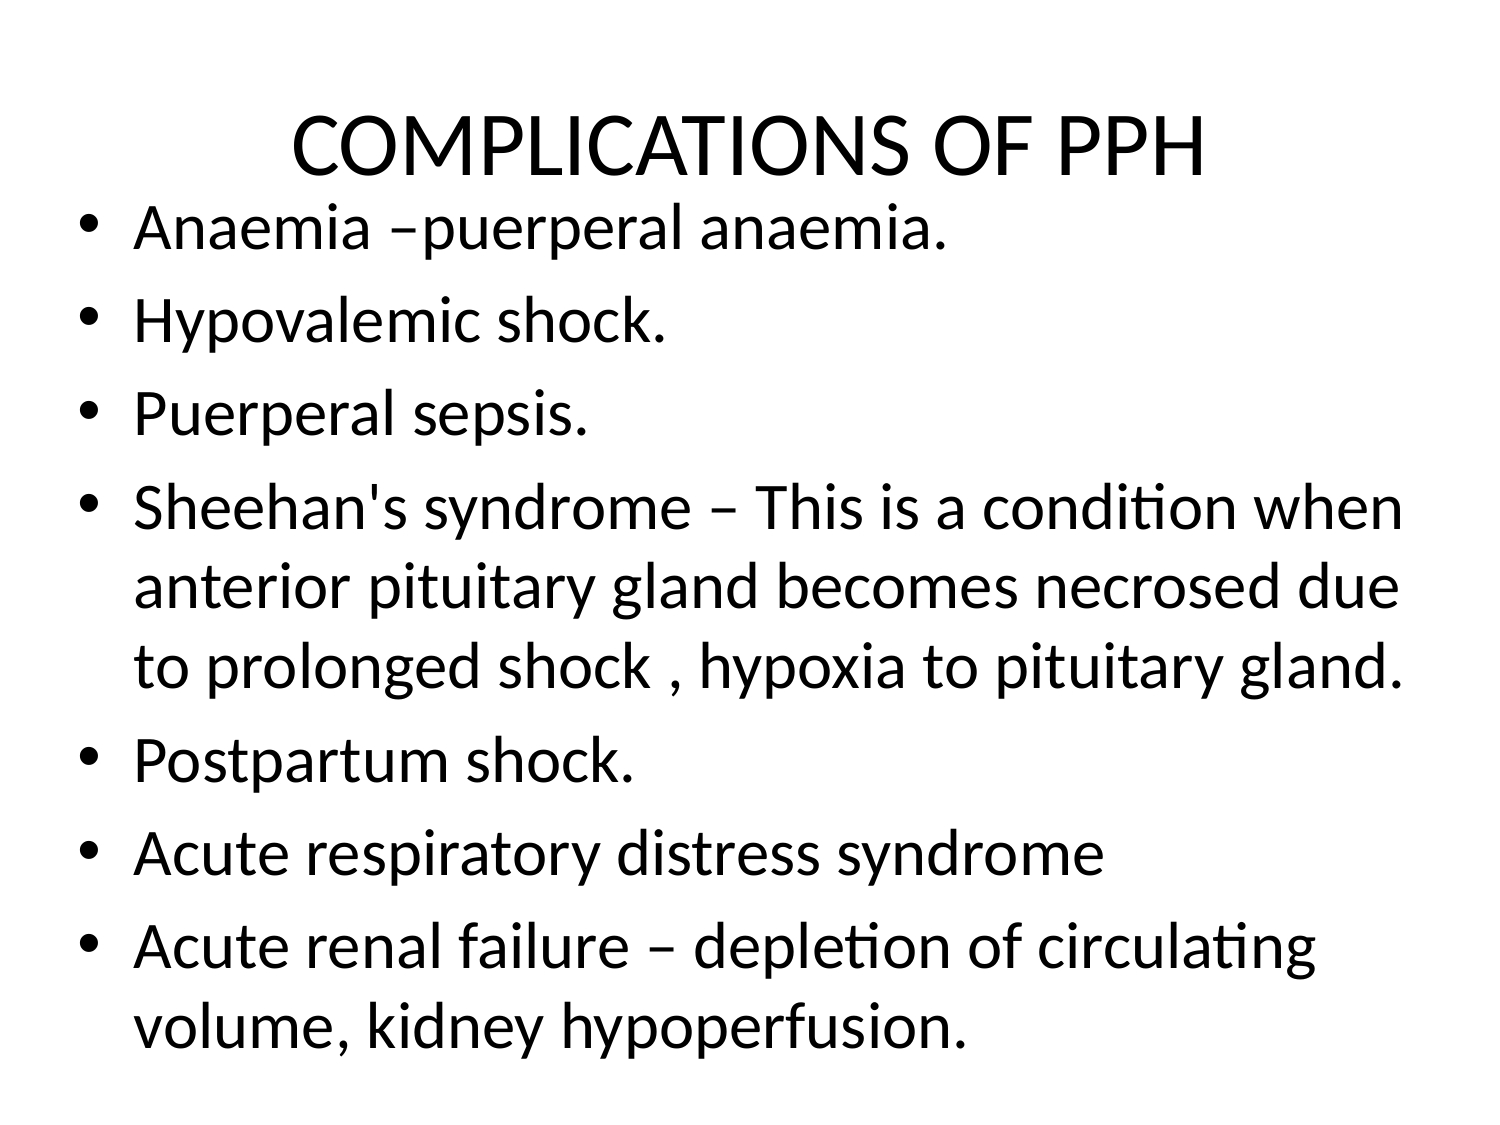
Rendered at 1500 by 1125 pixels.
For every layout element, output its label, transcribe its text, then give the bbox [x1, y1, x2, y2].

list Anaemia –puerperal anaemia. Hypovalemic shock. Puerperal sepsis. Sheehan's syndrome – This is a condition when anterior pituitary gland becomes necrosed due to prolonged shock , hypoxia to pituitary gland. Postpartum shock. Acute respiratory distress syndrome Acute renal failure – depletion of circulating volume, kidney hypoperfusion. [62, 174, 1425, 1088]
title COMPLICATIONS OF PPH [75, 45, 1425, 174]
